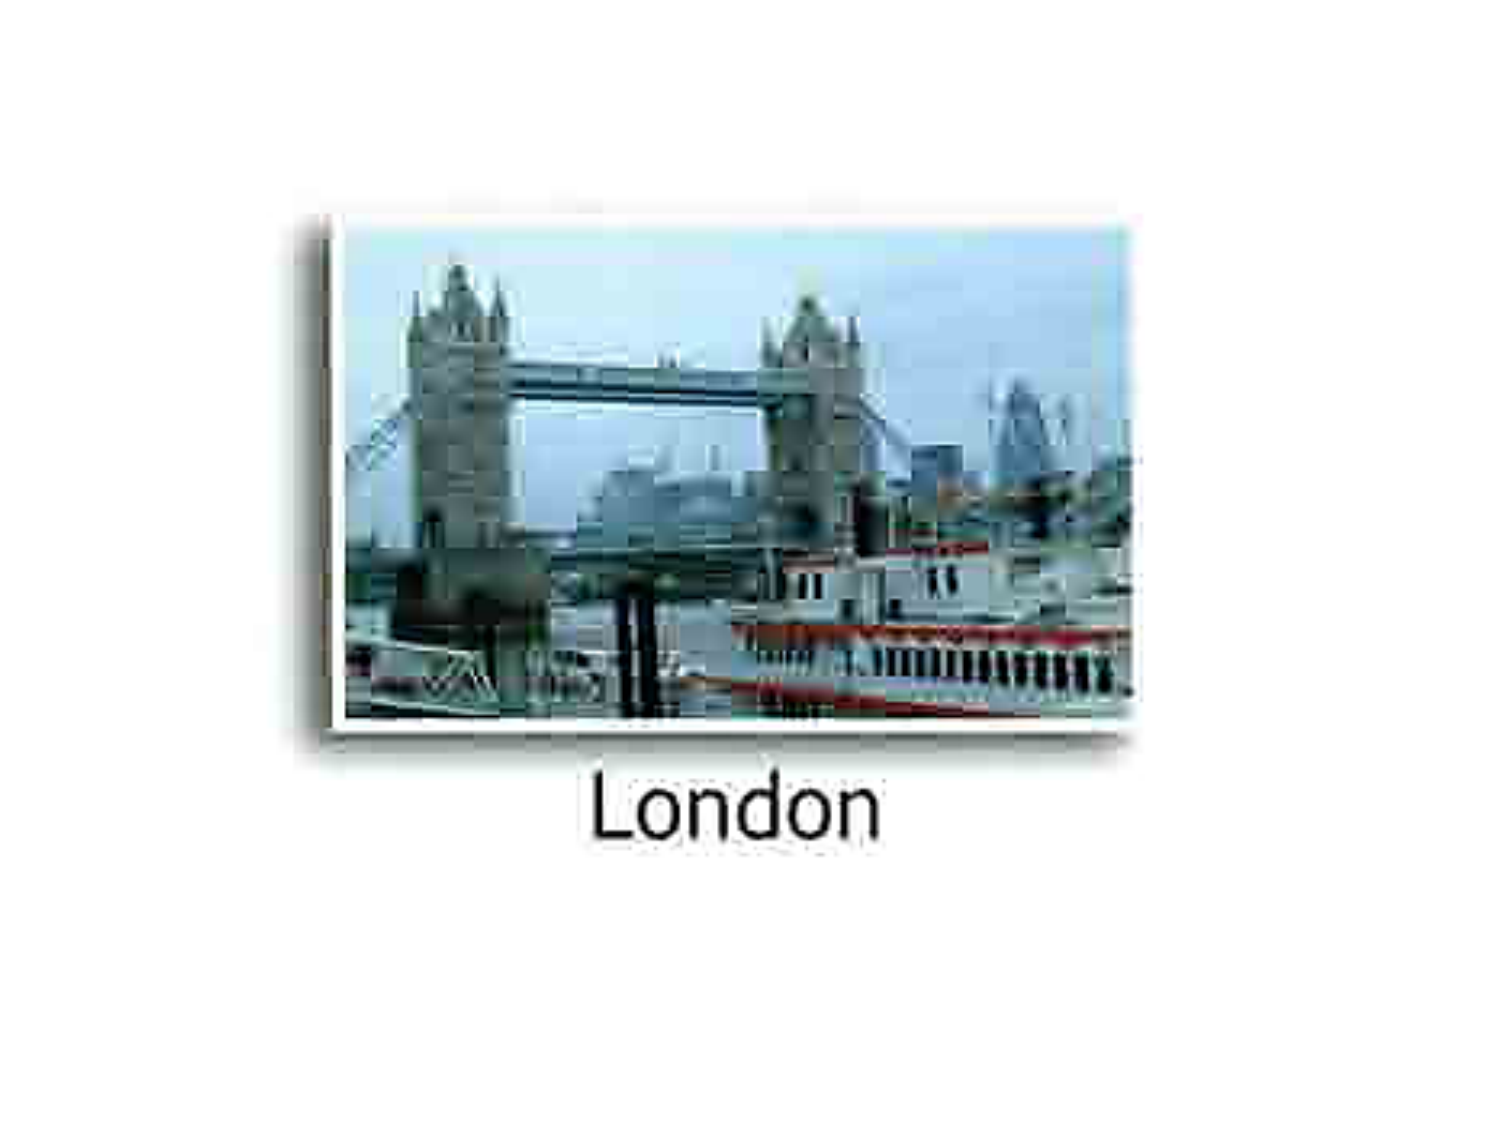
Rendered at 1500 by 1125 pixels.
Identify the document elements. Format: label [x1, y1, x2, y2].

picture [253, 128, 1247, 958]
